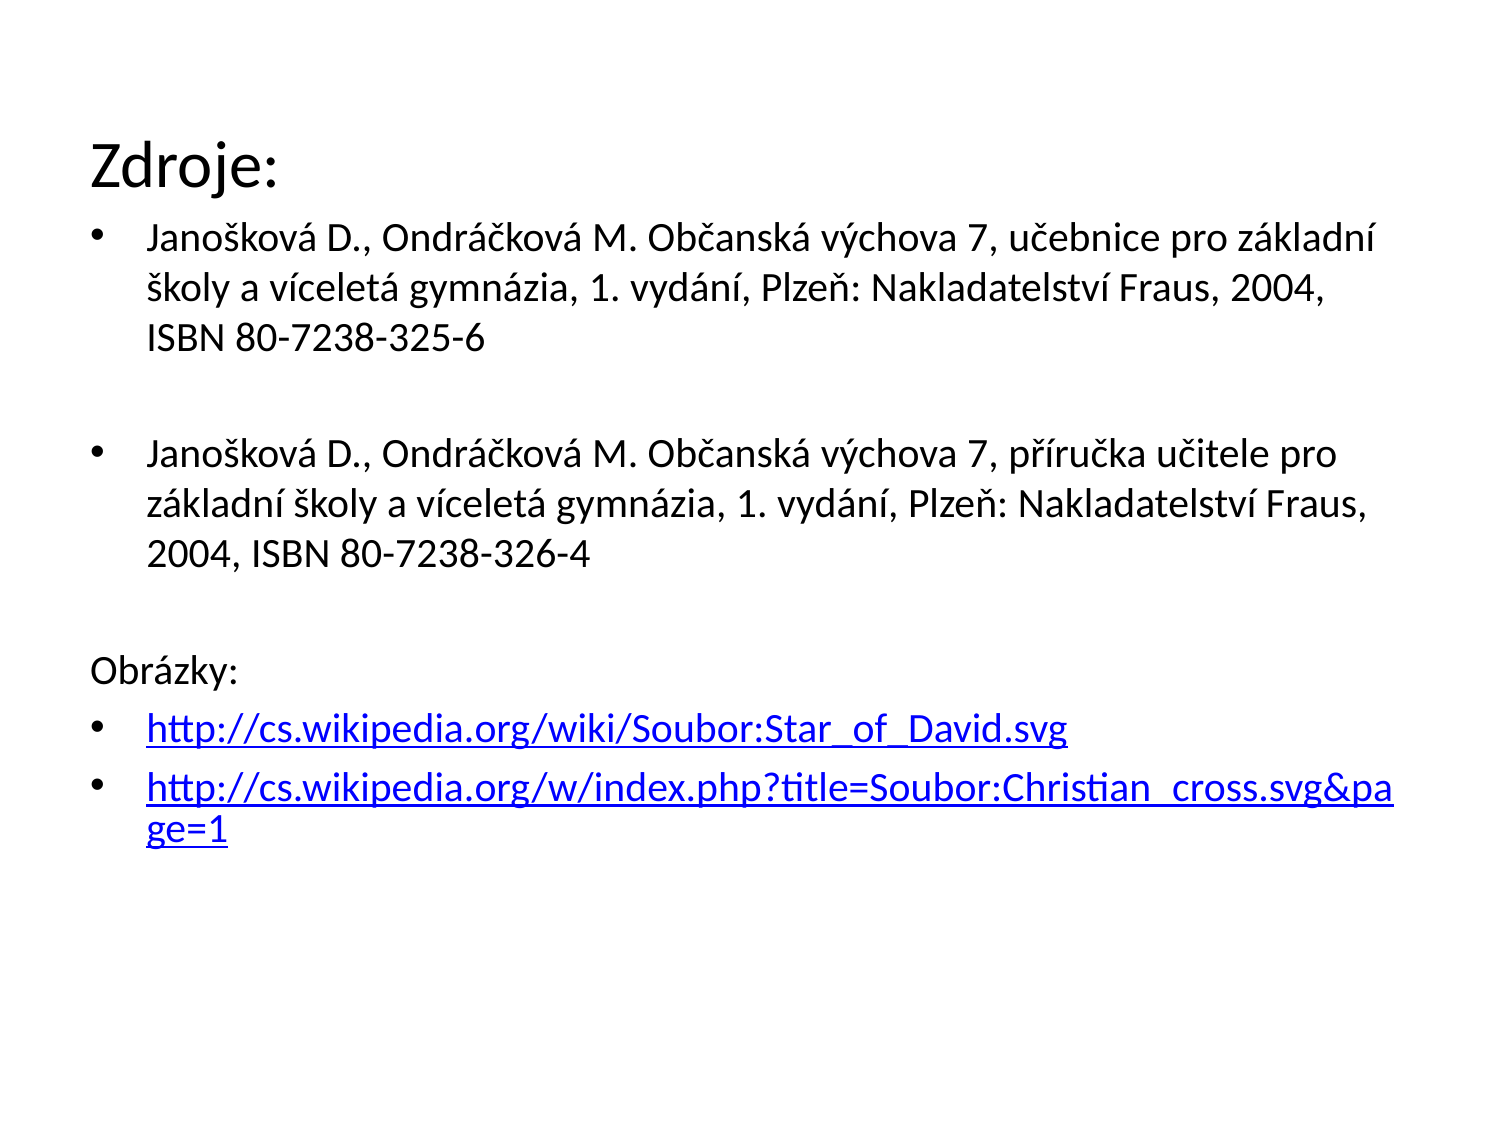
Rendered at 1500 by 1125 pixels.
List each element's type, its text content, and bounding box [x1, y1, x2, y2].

list Zdroje: Janošková D., Ondráčková M. Občanská výchova 7, učebnice pro základní školy a víceletá gymnázia, 1. vydání, Plzeň: Nakladatelství Fraus, 2004, ISBN 80-7238-325-6 Janošková D., Ondráčková M. Občanská výchova 7, příručka učitele pro základní školy a víceletá gymnázia, 1. vydání, Plzeň: Nakladatelství Fraus, 2004, ISBN 80-7238-326-4 Obrázky: http://cs.wikipedia.org/wiki/Soubor:Star_of_David.svg http://cs.wikipedia.org/w/index.php?title=Soubor:Christian_cross.svg&page=1 [75, 113, 1425, 1005]
